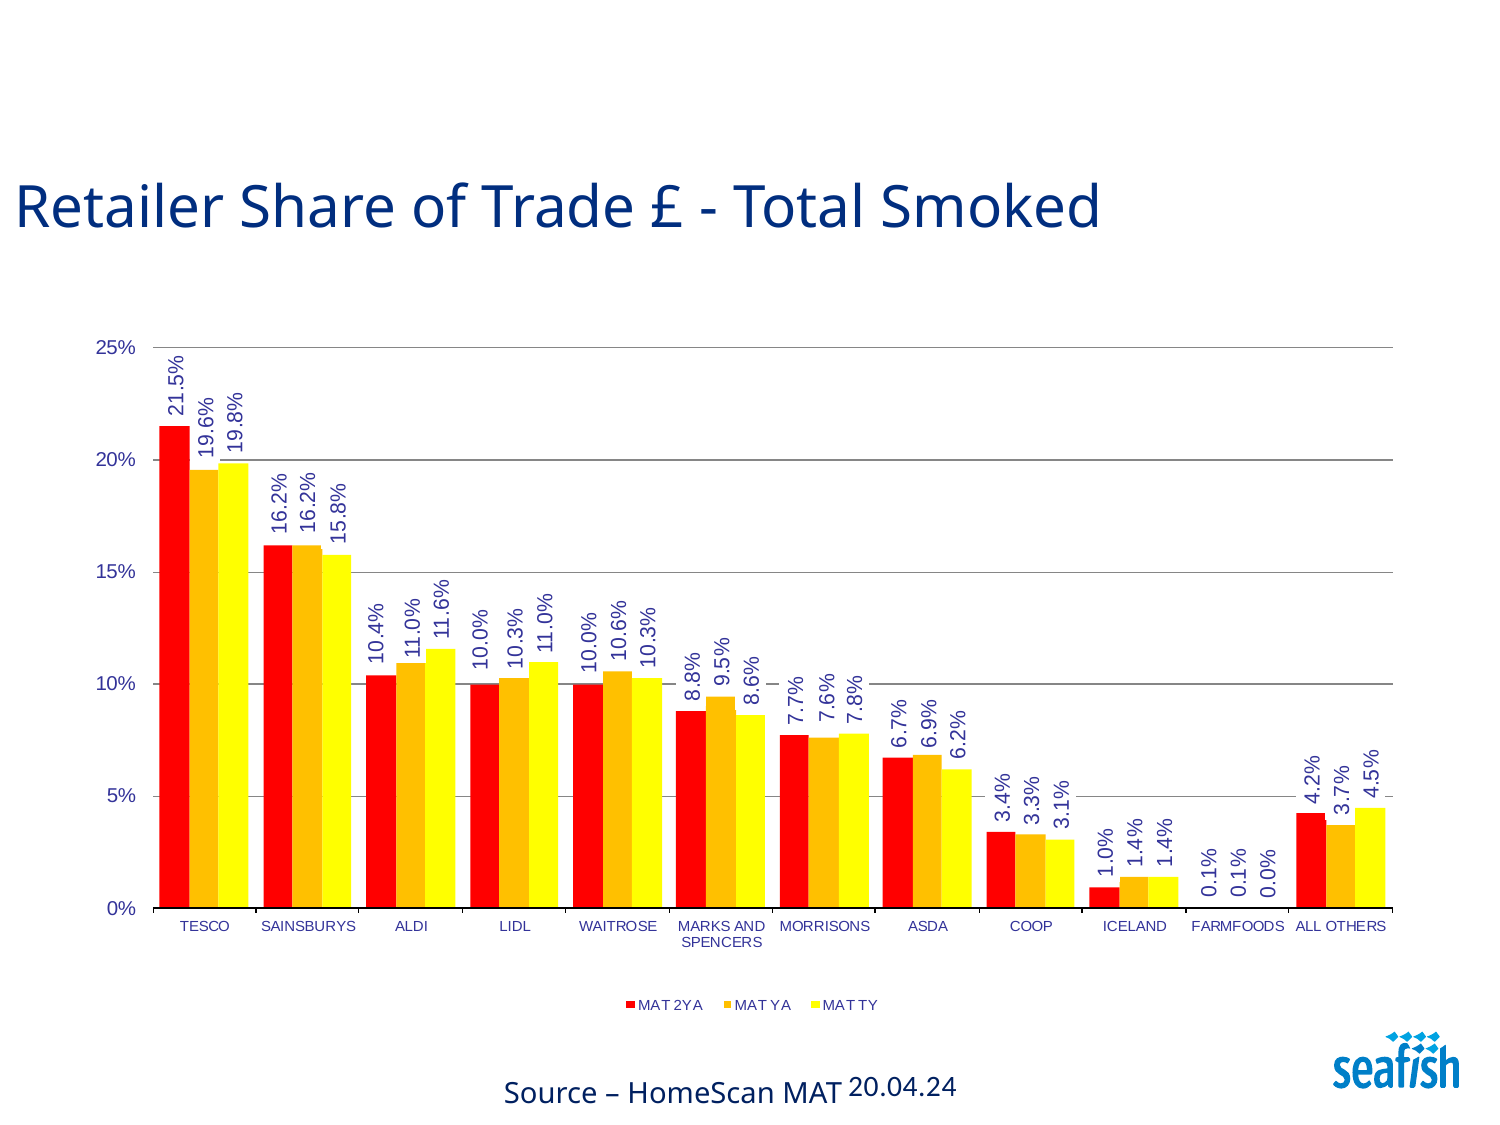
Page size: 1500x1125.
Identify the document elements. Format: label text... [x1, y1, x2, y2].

text_box Source – HomeScan MAT [0, 1067, 857, 1117]
picture [841, 1072, 1003, 1114]
picture [74, 241, 1413, 1038]
text_box Retailer Share of Trade £ - Total Smoked [0, 152, 1418, 256]
